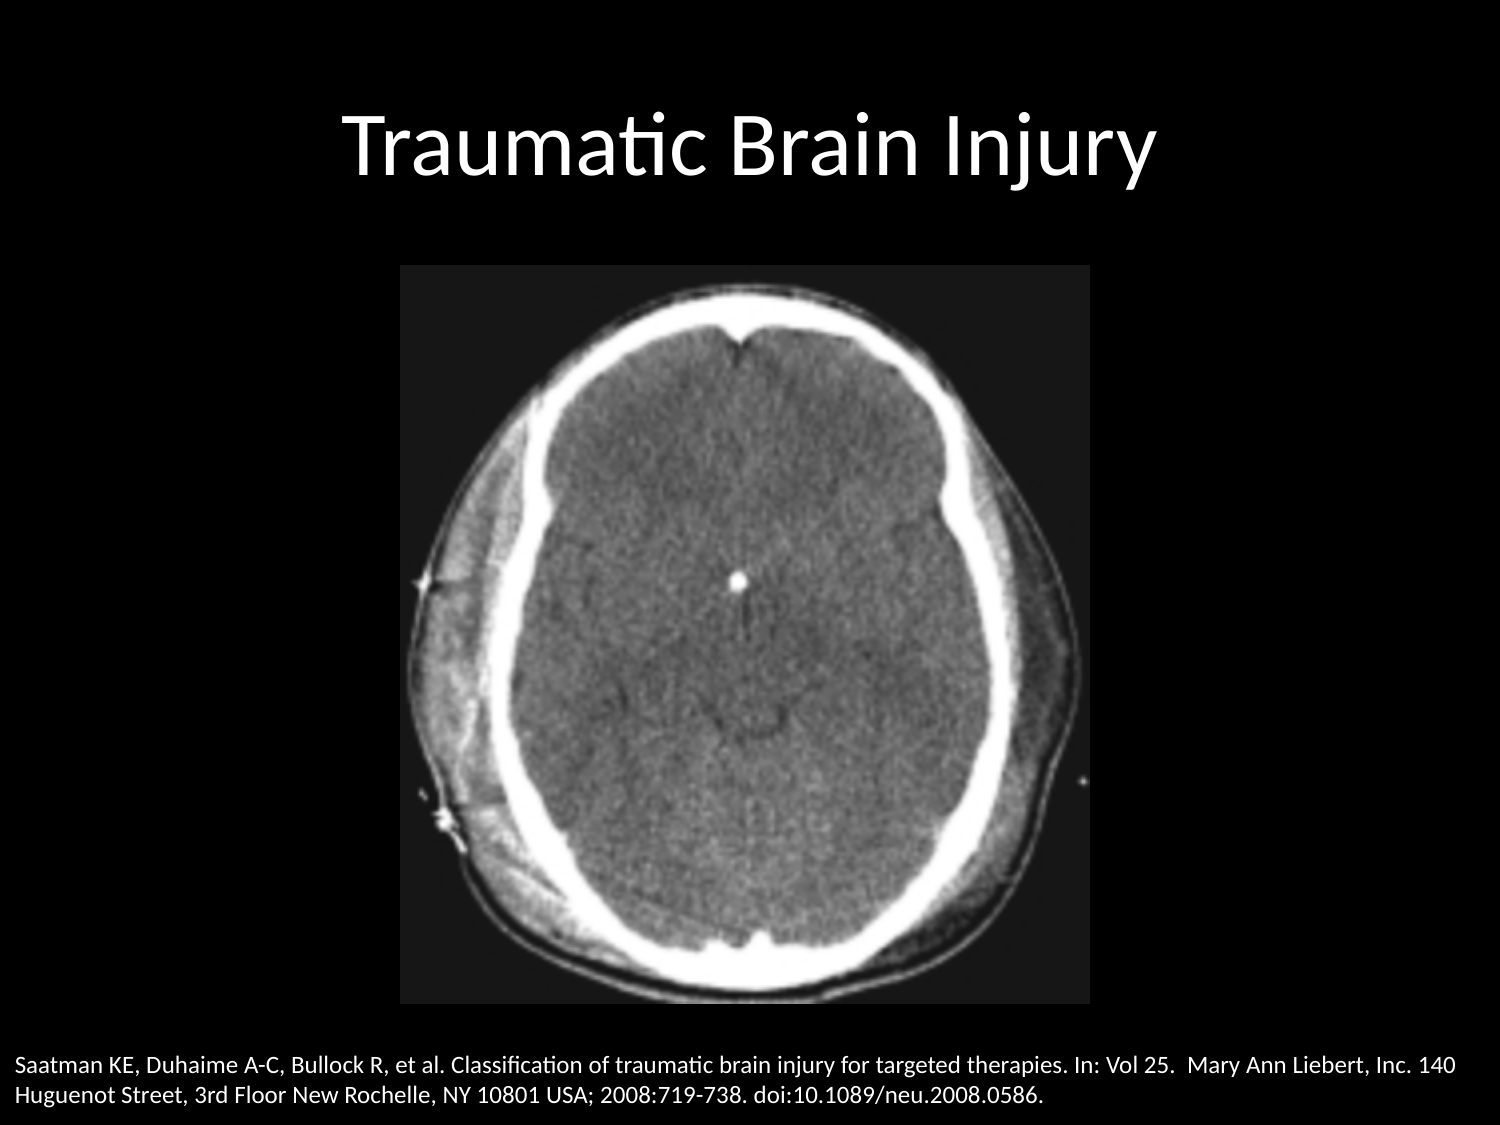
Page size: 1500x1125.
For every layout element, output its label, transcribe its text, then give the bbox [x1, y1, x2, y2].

picture [400, 265, 1091, 1004]
text_box Saatman KE, Duhaime A-C, Bullock R, et al. Classification of traumatic brain injury for targeted therapies. In: Vol 25. Mary Ann Liebert, Inc. 140 Huguenot Street, 3rd Floor New Rochelle, NY 10801 USA; 2008:719-738. doi:10.1089/neu.2008.0586. [0, 1041, 1500, 1117]
title Traumatic Brain Injury [75, 45, 1425, 233]
